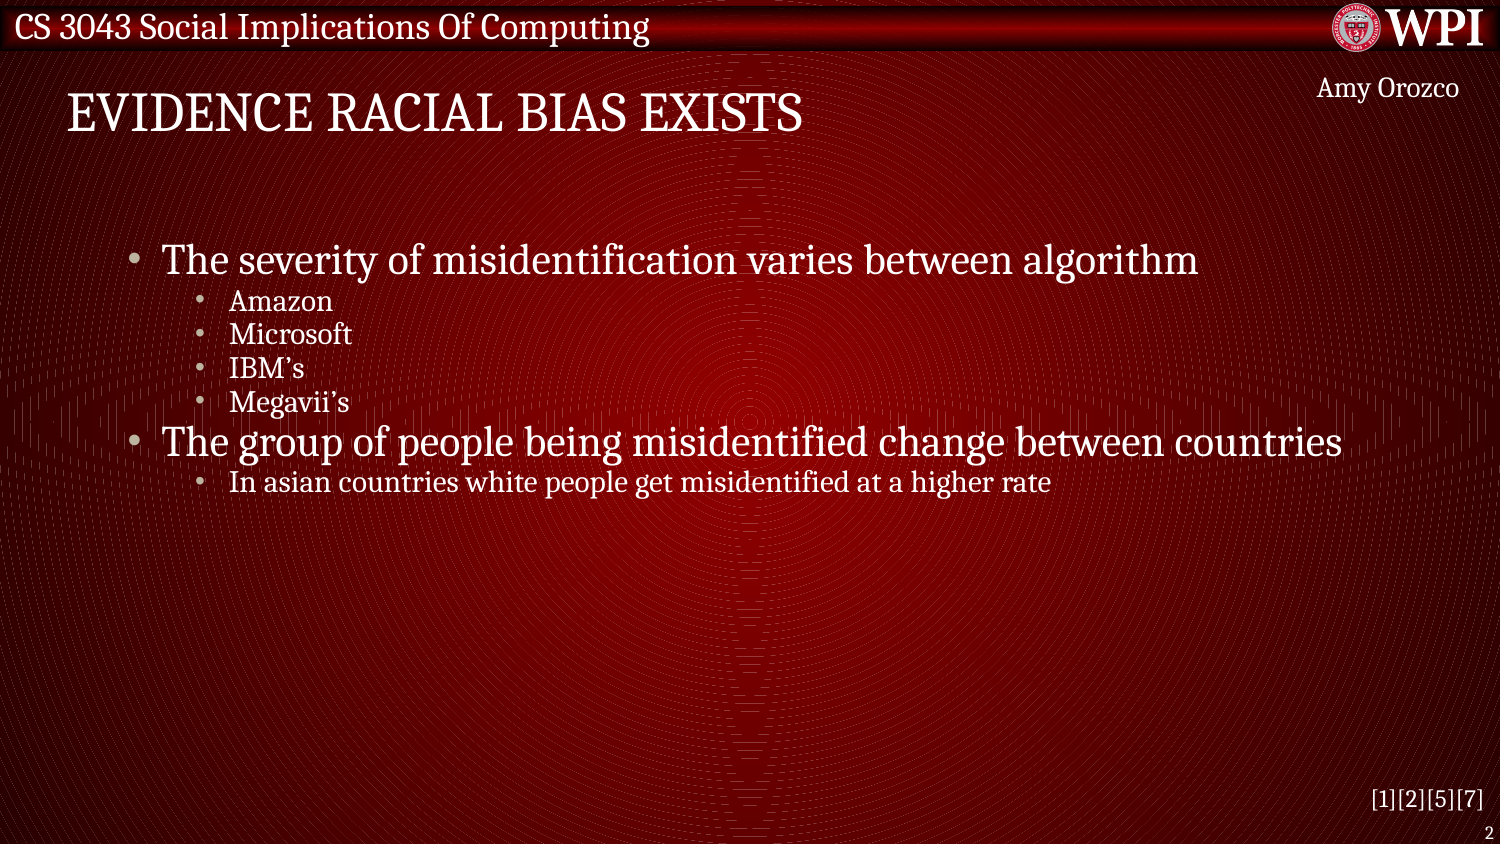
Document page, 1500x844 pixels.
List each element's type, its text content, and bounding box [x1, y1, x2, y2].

picture [1332, 3, 1483, 52]
slide_number 25 [1472, 812, 1500, 844]
list The severity of misidentification varies between algorithm Amazon Microsoft IBM’s Megavii’s The group of people being misidentified change between countries In asian countries white people get misidentified at a higher rate [112, 221, 1434, 772]
text_box [1][2][5][7] [7, 775, 1493, 821]
title Evidence racial bias Exists [51, 72, 1449, 167]
text_box Amy Orozco [1130, 61, 1474, 111]
